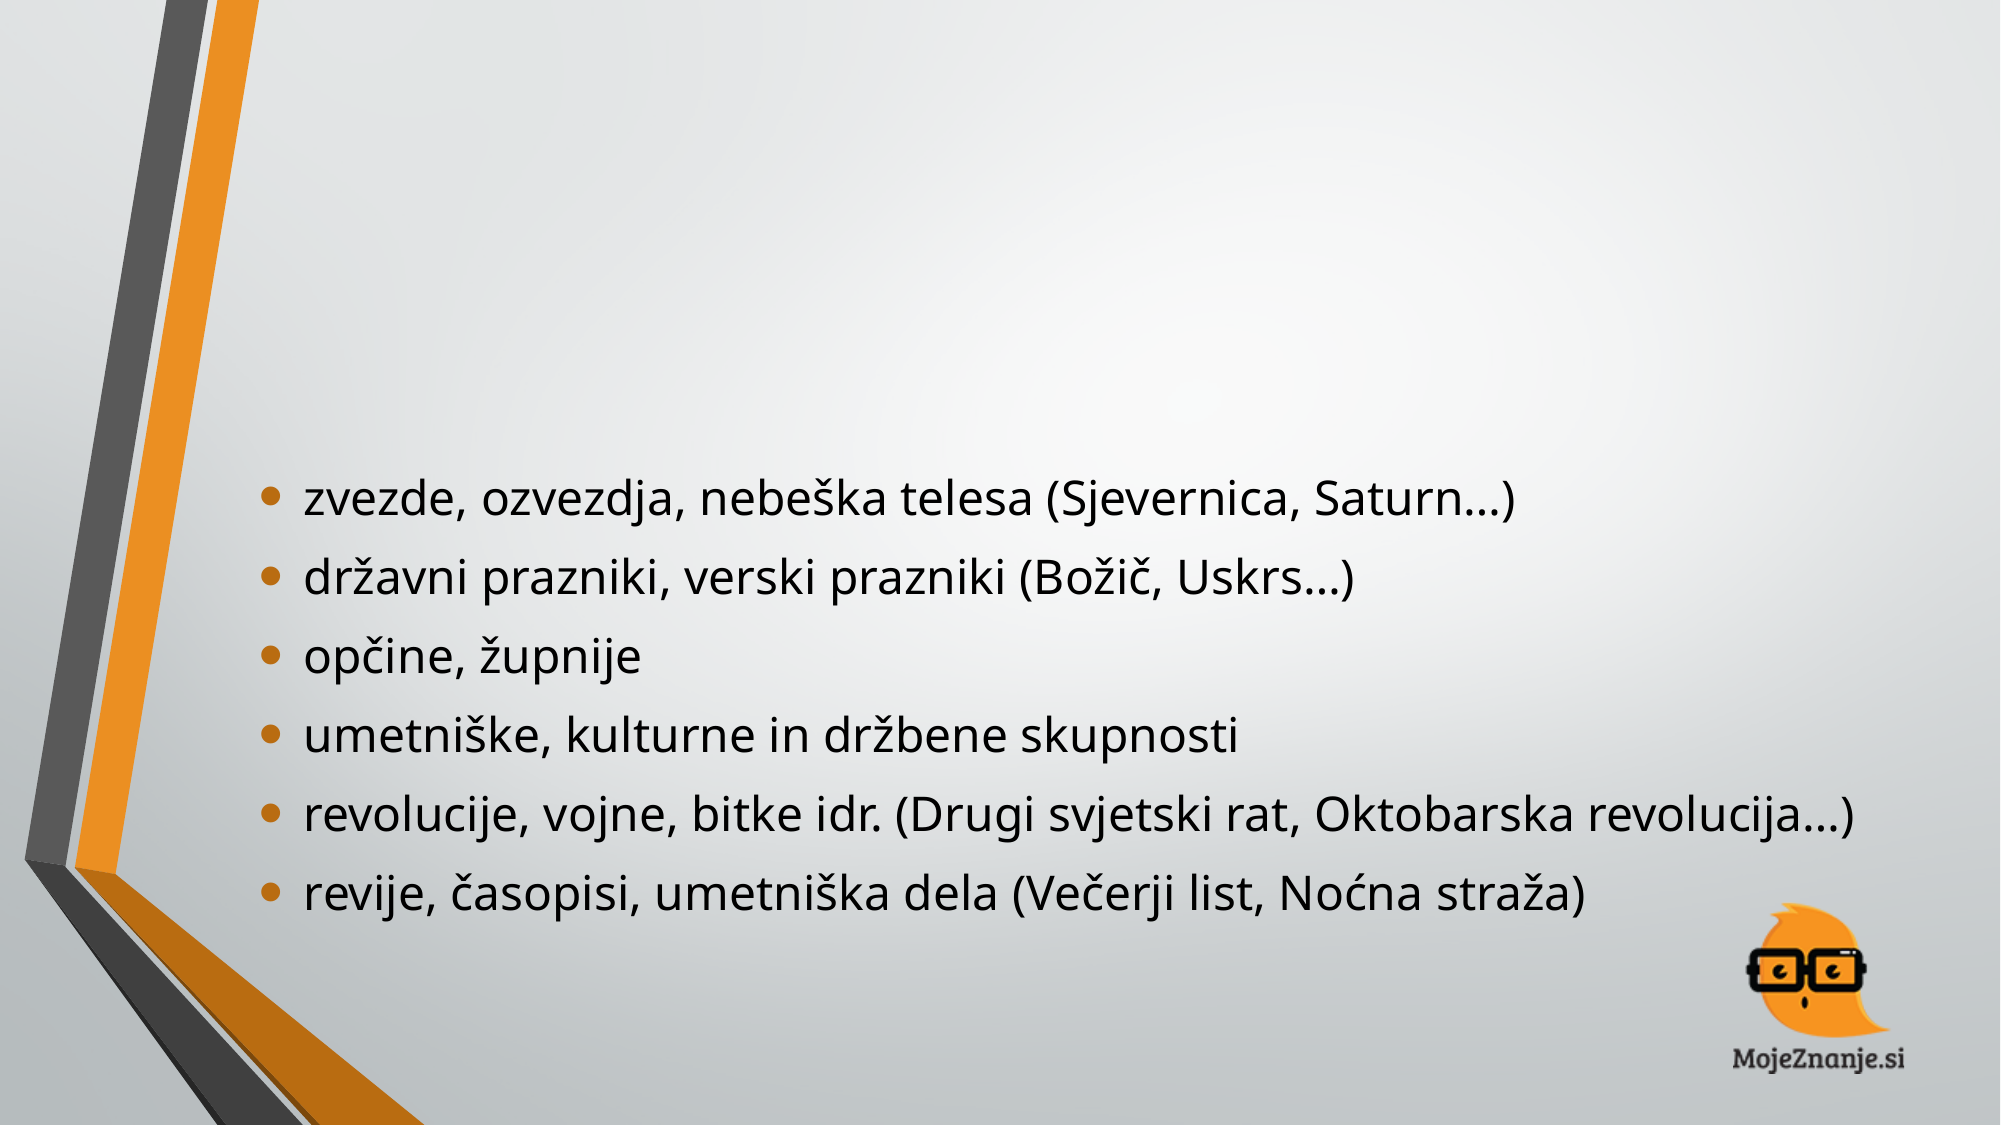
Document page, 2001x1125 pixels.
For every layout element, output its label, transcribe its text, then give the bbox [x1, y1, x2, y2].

list zvezde, ozvezdja, nebeška telesa (Sjevernica, Saturn…) državni prazniki, verski prazniki (Božič, Uskrs…) opčine, župnije umetniške, kulturne in držbene skupnosti revolucije, vojne, bitke idr. (Drugi svjetski rat, Oktobarska revolucija…) revije, časopisi, umetniška dela (Večerji list, Noćna straža) [243, 437, 1887, 950]
picture [1733, 901, 1905, 1074]
